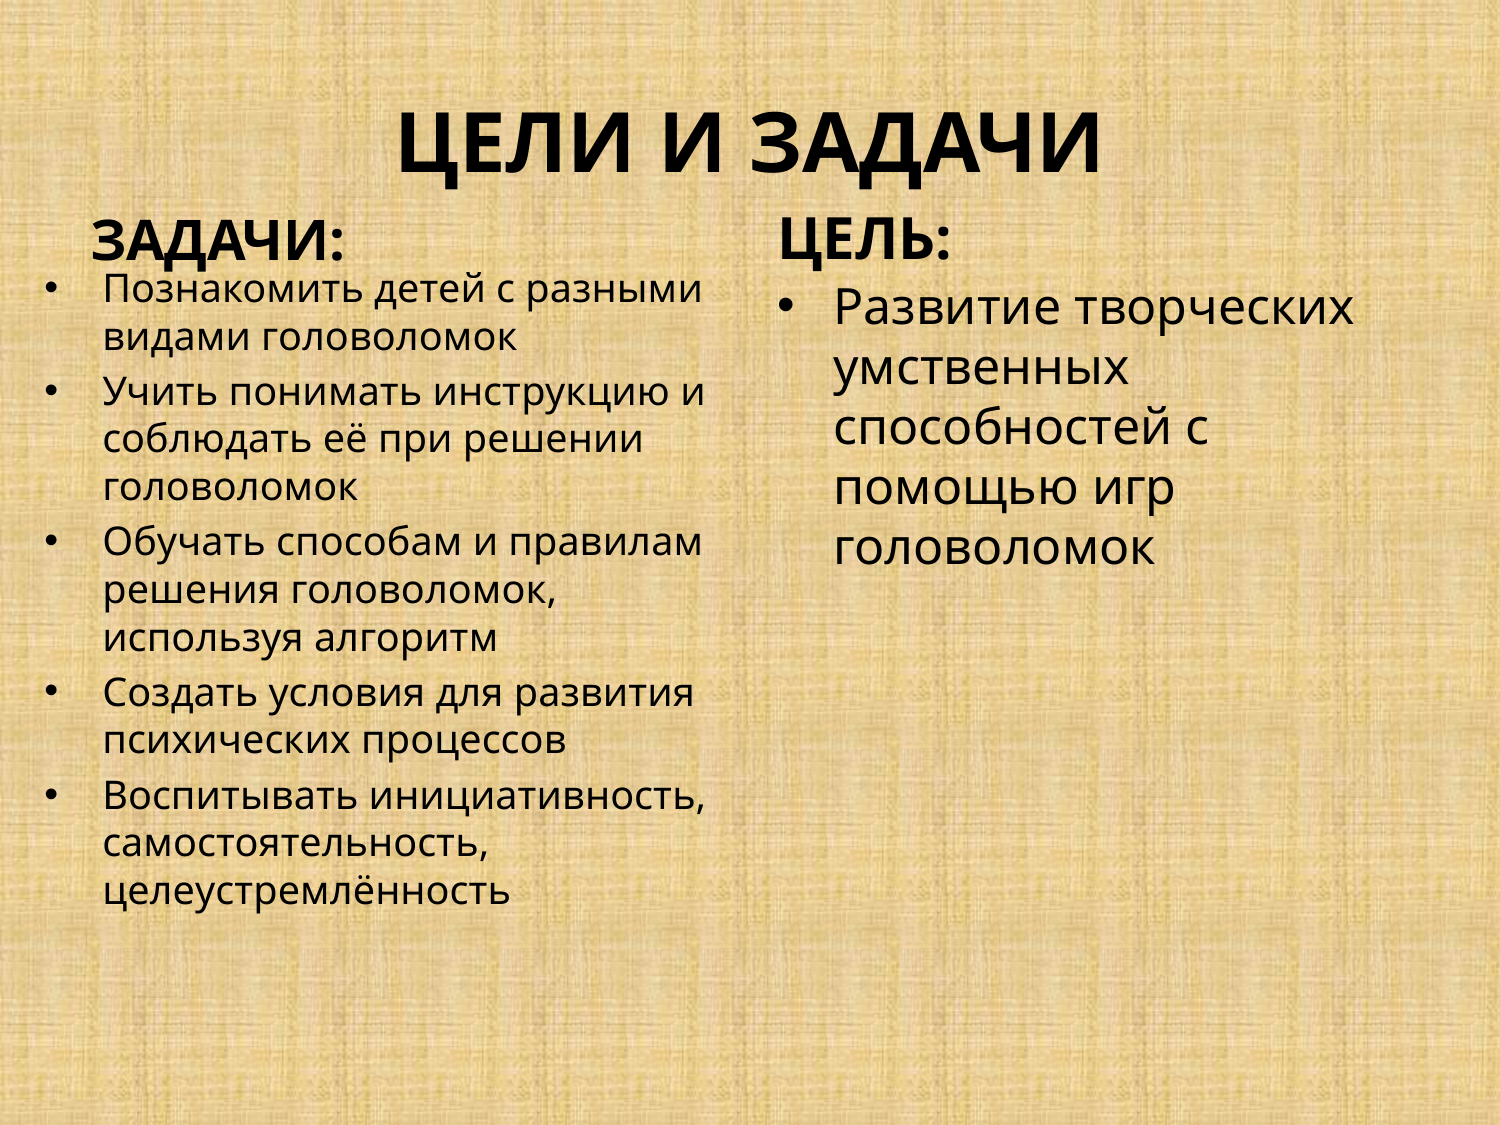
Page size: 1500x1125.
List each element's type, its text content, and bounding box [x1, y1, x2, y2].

picture [0, 0, 1500, 1125]
list ЗАДАЧИ: [75, 196, 738, 255]
title ЦЕЛИ И ЗАДАЧИ [75, 45, 1425, 233]
list Развитие творческих умственных способностей с помощью игр головоломок [761, 267, 1425, 1005]
list Познакомить детей с разными видами головоломок Учить понимать инструкцию и соблюдать её при решении головоломок Обучать способам и правилам решения головоломок, используя алгоритм Создать условия для развития психических процессов Воспитывать инициативность, самостоятельность, целеустремлённость [29, 255, 738, 1071]
list ЦЕЛЬ: [761, 184, 1425, 267]
